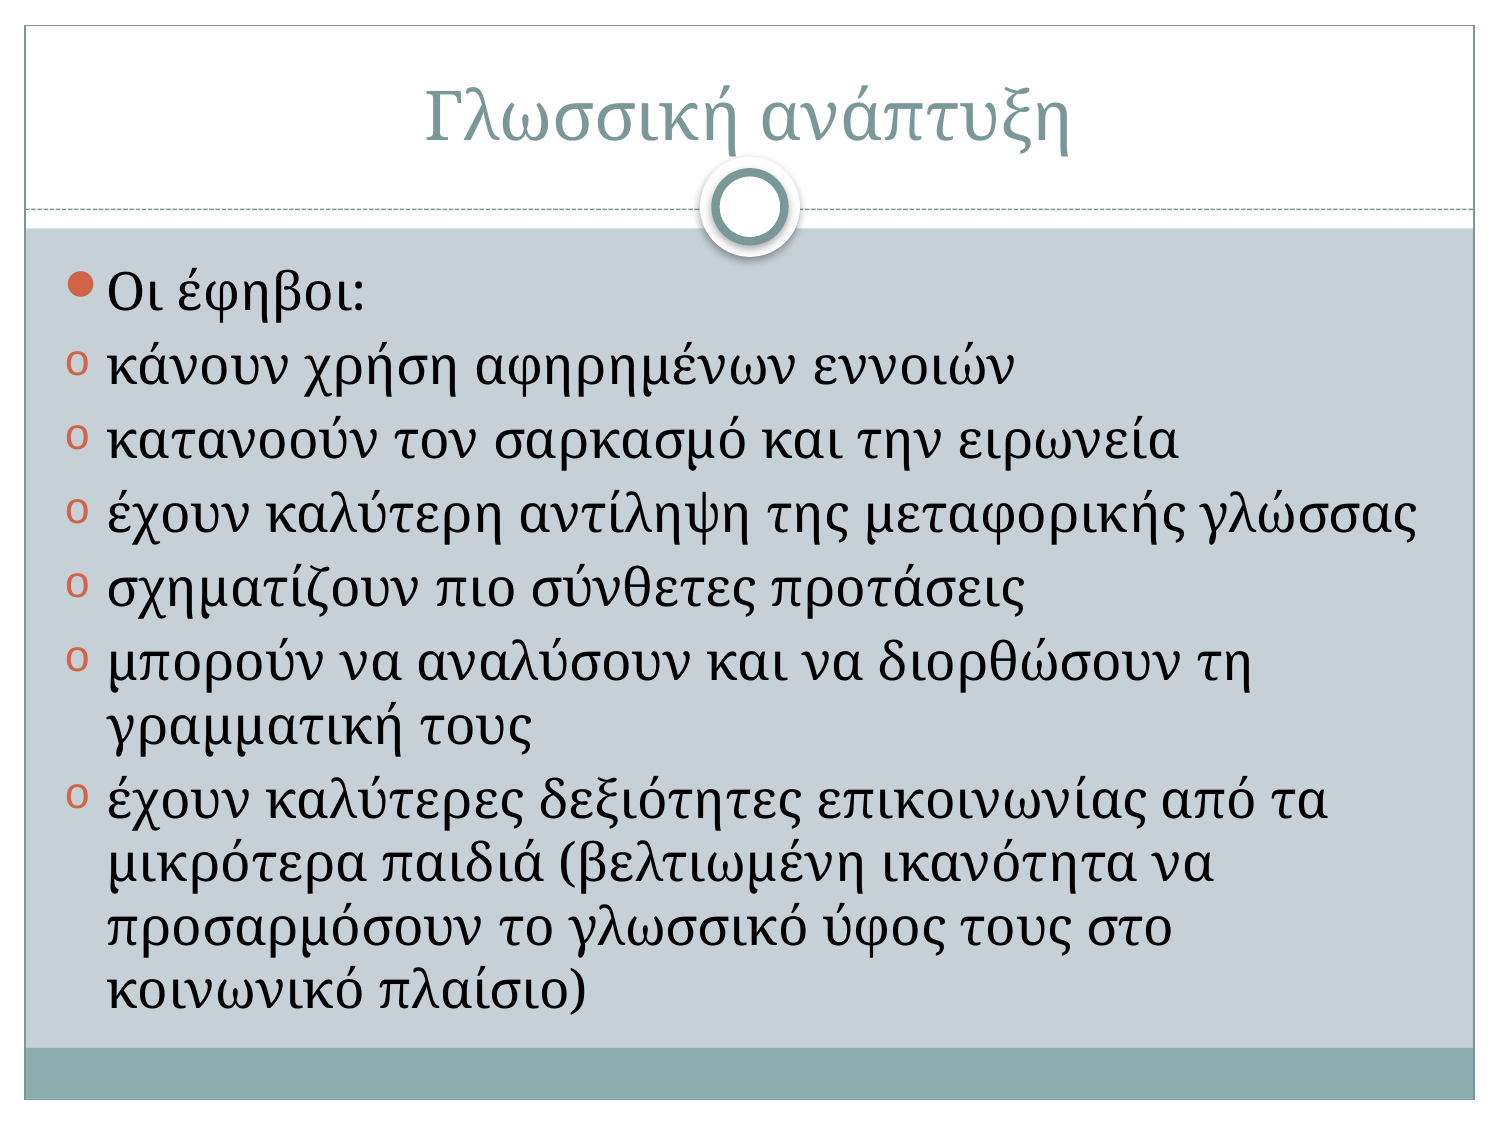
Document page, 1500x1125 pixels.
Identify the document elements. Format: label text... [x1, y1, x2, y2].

title Γλωσσική ανάπτυξη [49, 37, 1450, 162]
list Οι έφηβοι: κάνουν χρήση αφηρημένων εννοιών κατανοούν τον σαρκασμό και την ειρωνεία έχουν καλύτερη αντίληψη της μεταφορικής γλώσσας σχηματίζουν πιο σύνθετες προτάσεις μπορούν να αναλύσουν και να διορθώσουν τη γραμματική τους έχουν καλύτερες δεξιότητες επικοινωνίας από τα μικρότερα παιδιά (βελτιωμένη ικανότητα να προσαρμόσουν το γλωσσικό ύφος τους στο κοινωνικό πλαίσιο) [49, 250, 1445, 1046]
